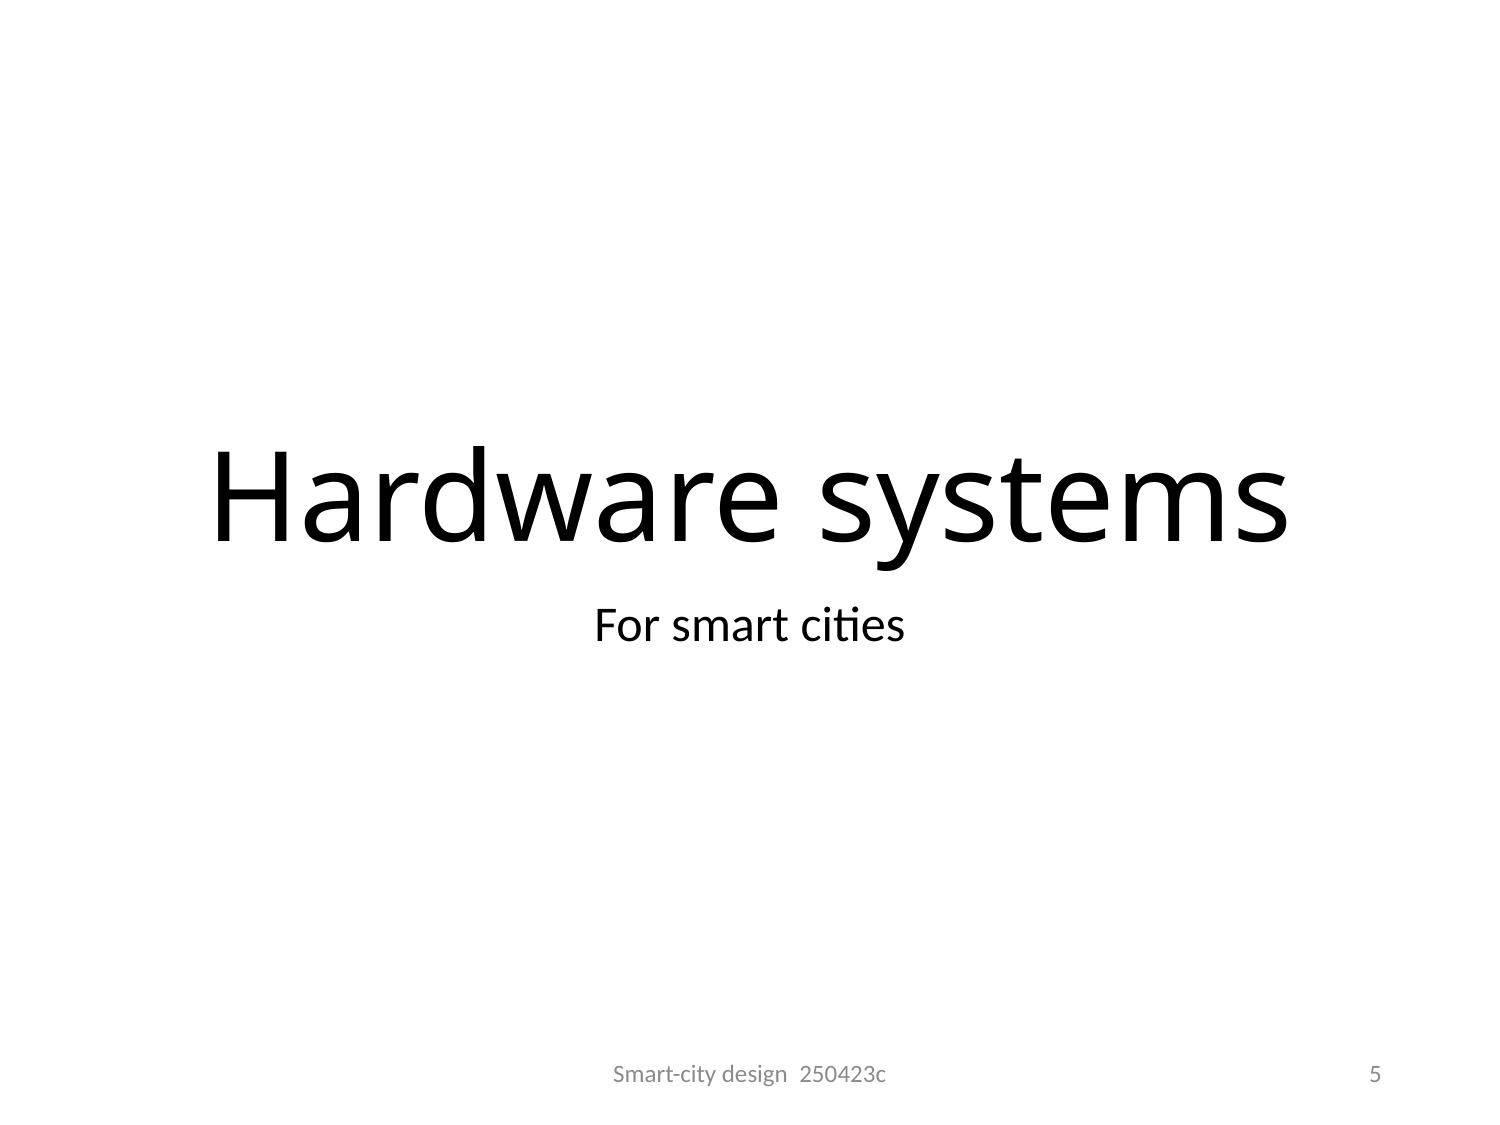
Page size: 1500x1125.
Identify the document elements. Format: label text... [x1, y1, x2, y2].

slide_number 5 [1059, 1042, 1397, 1103]
footer Smart-city design 250423c [496, 1042, 1004, 1103]
subtitle For smart cities [187, 590, 1313, 863]
title Hardware systems [112, 184, 1388, 576]
